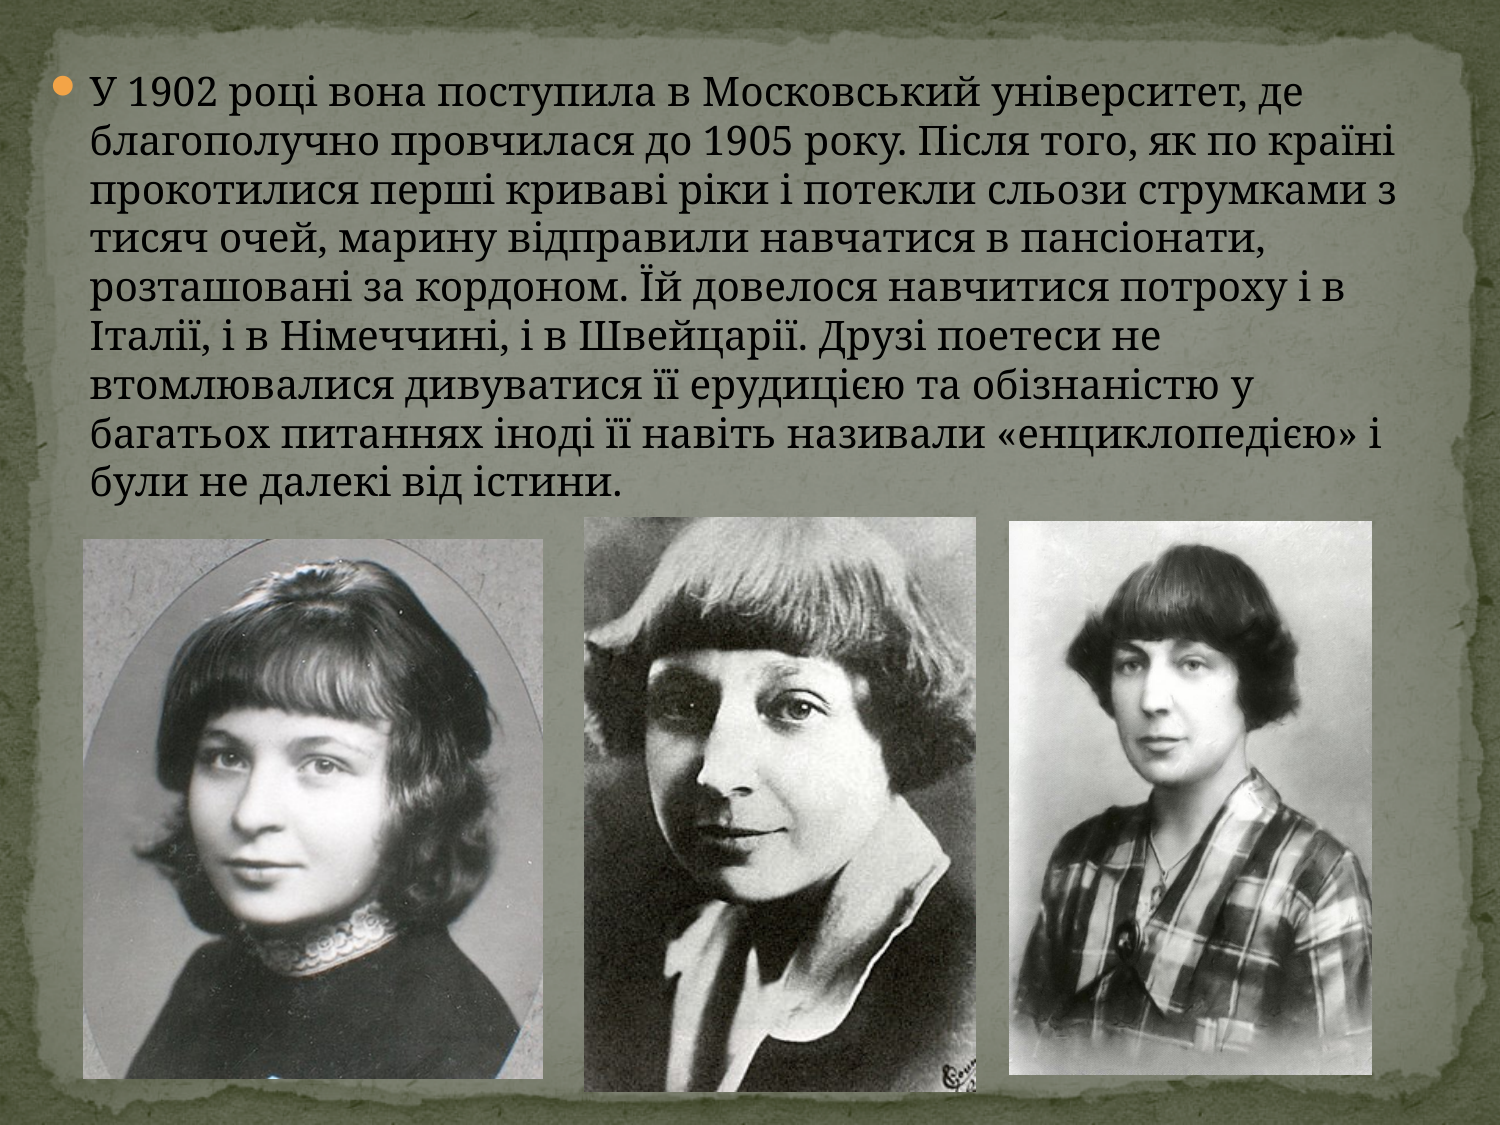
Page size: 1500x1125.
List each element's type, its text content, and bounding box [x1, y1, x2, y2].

picture [584, 517, 976, 1092]
picture [1009, 521, 1372, 1075]
list У 1902 році вона поступила в Московський університет, де благополучно провчилася до 1905 року. Після того, як по країні прокотилися перші криваві ріки і потекли сльози струмками з тисяч очей, марину відправили навчатися в пансіонати, розташовані за кордоном. Їй довелося навчитися потроху і в Італії, і в Німеччині, і в Швейцарії. Друзі поетеси не втомлювалися дивуватися її ерудицією та обізнаністю у багатьох питаннях іноді її навіть називали «енциклопедією» і були не далекі від істини. [35, 58, 1425, 516]
picture [83, 539, 543, 1079]
